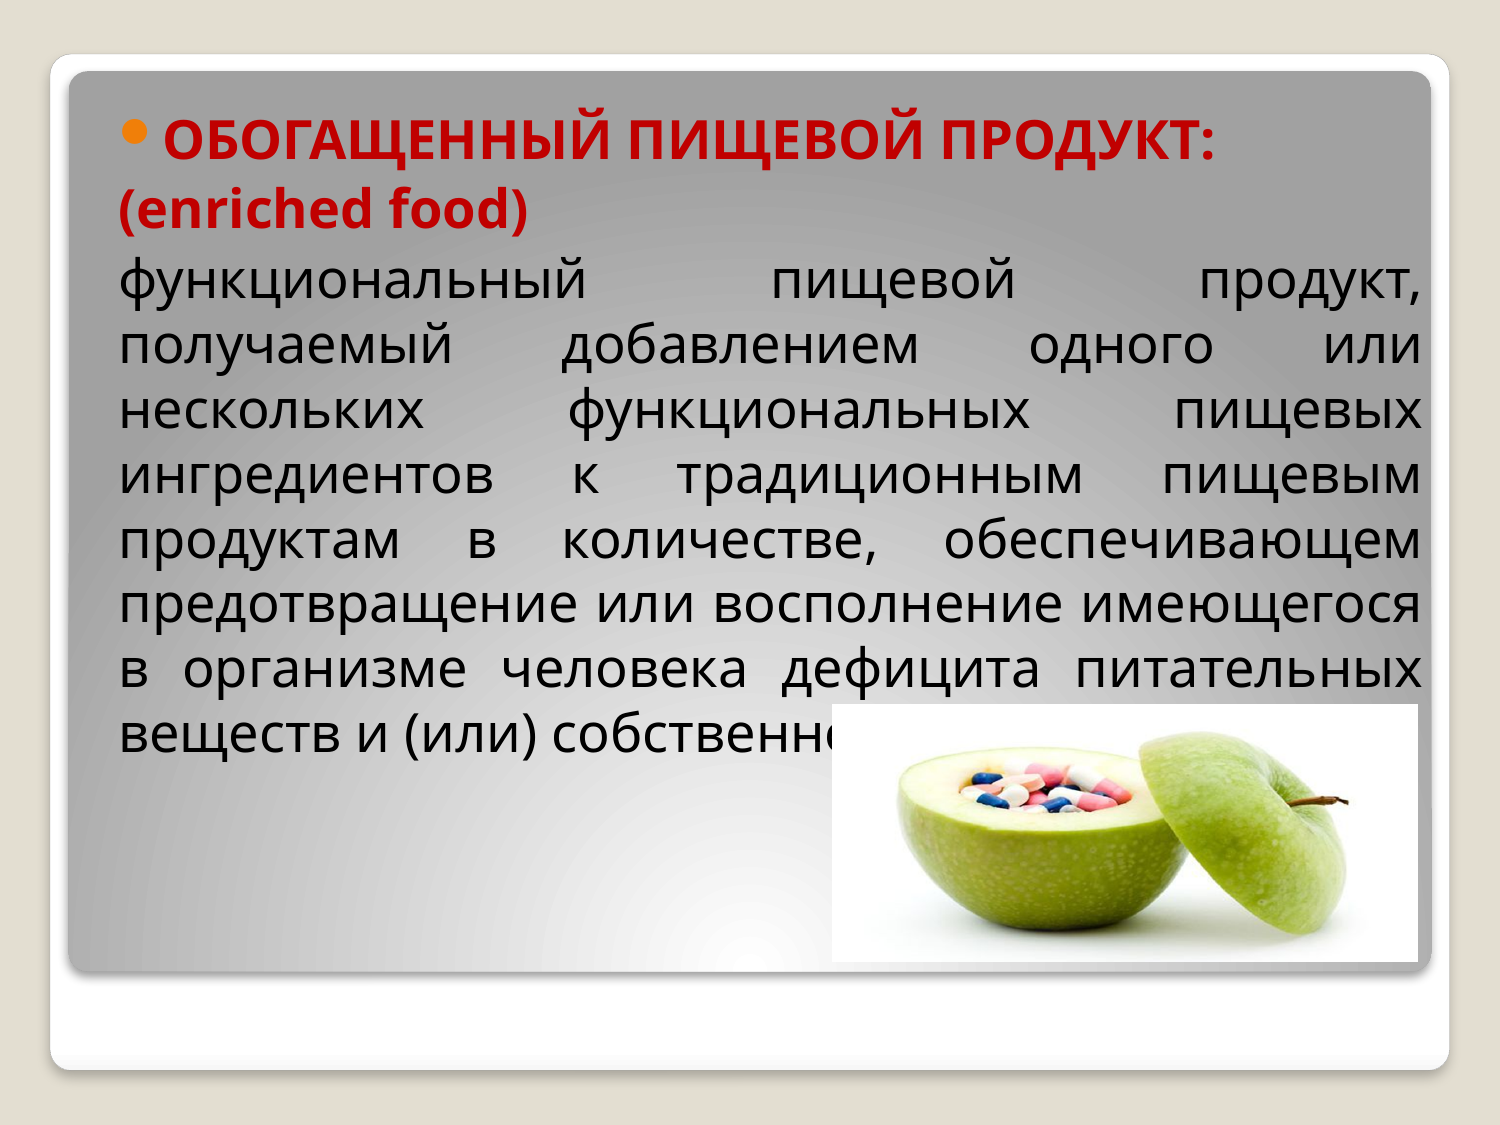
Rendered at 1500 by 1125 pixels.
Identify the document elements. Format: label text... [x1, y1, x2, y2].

picture [832, 703, 1418, 962]
list ОБОГАЩЕННЫЙ ПИЩЕВОЙ ПРОДУКТ: (enriched food) функциональный пищевой продукт, получаемый добавлением одного или нескольких функциональных пищевых ингредиентов к традиционным пищевым продуктам в количестве, обеспечивающем предотвращение или восполнение имеющегося в организме человека дефицита питательных веществ и (или) собственной микрофлоры. [88, 90, 1439, 833]
